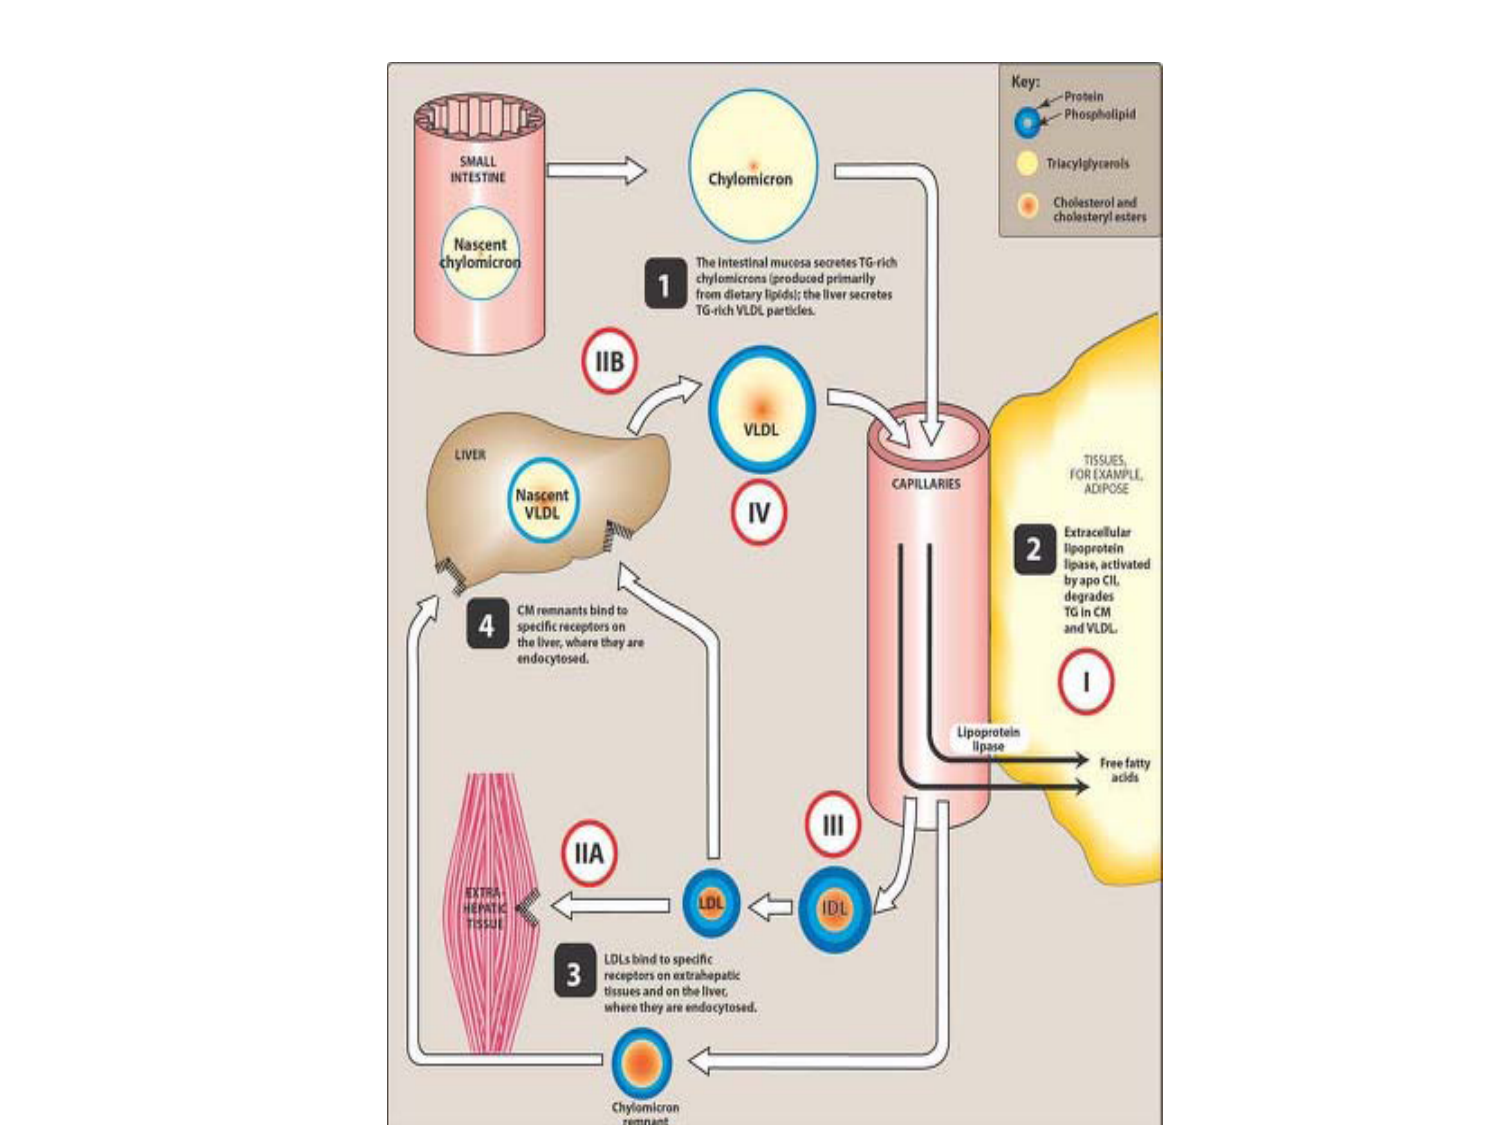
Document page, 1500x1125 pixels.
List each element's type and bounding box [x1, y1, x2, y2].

list [387, 62, 1163, 1125]
